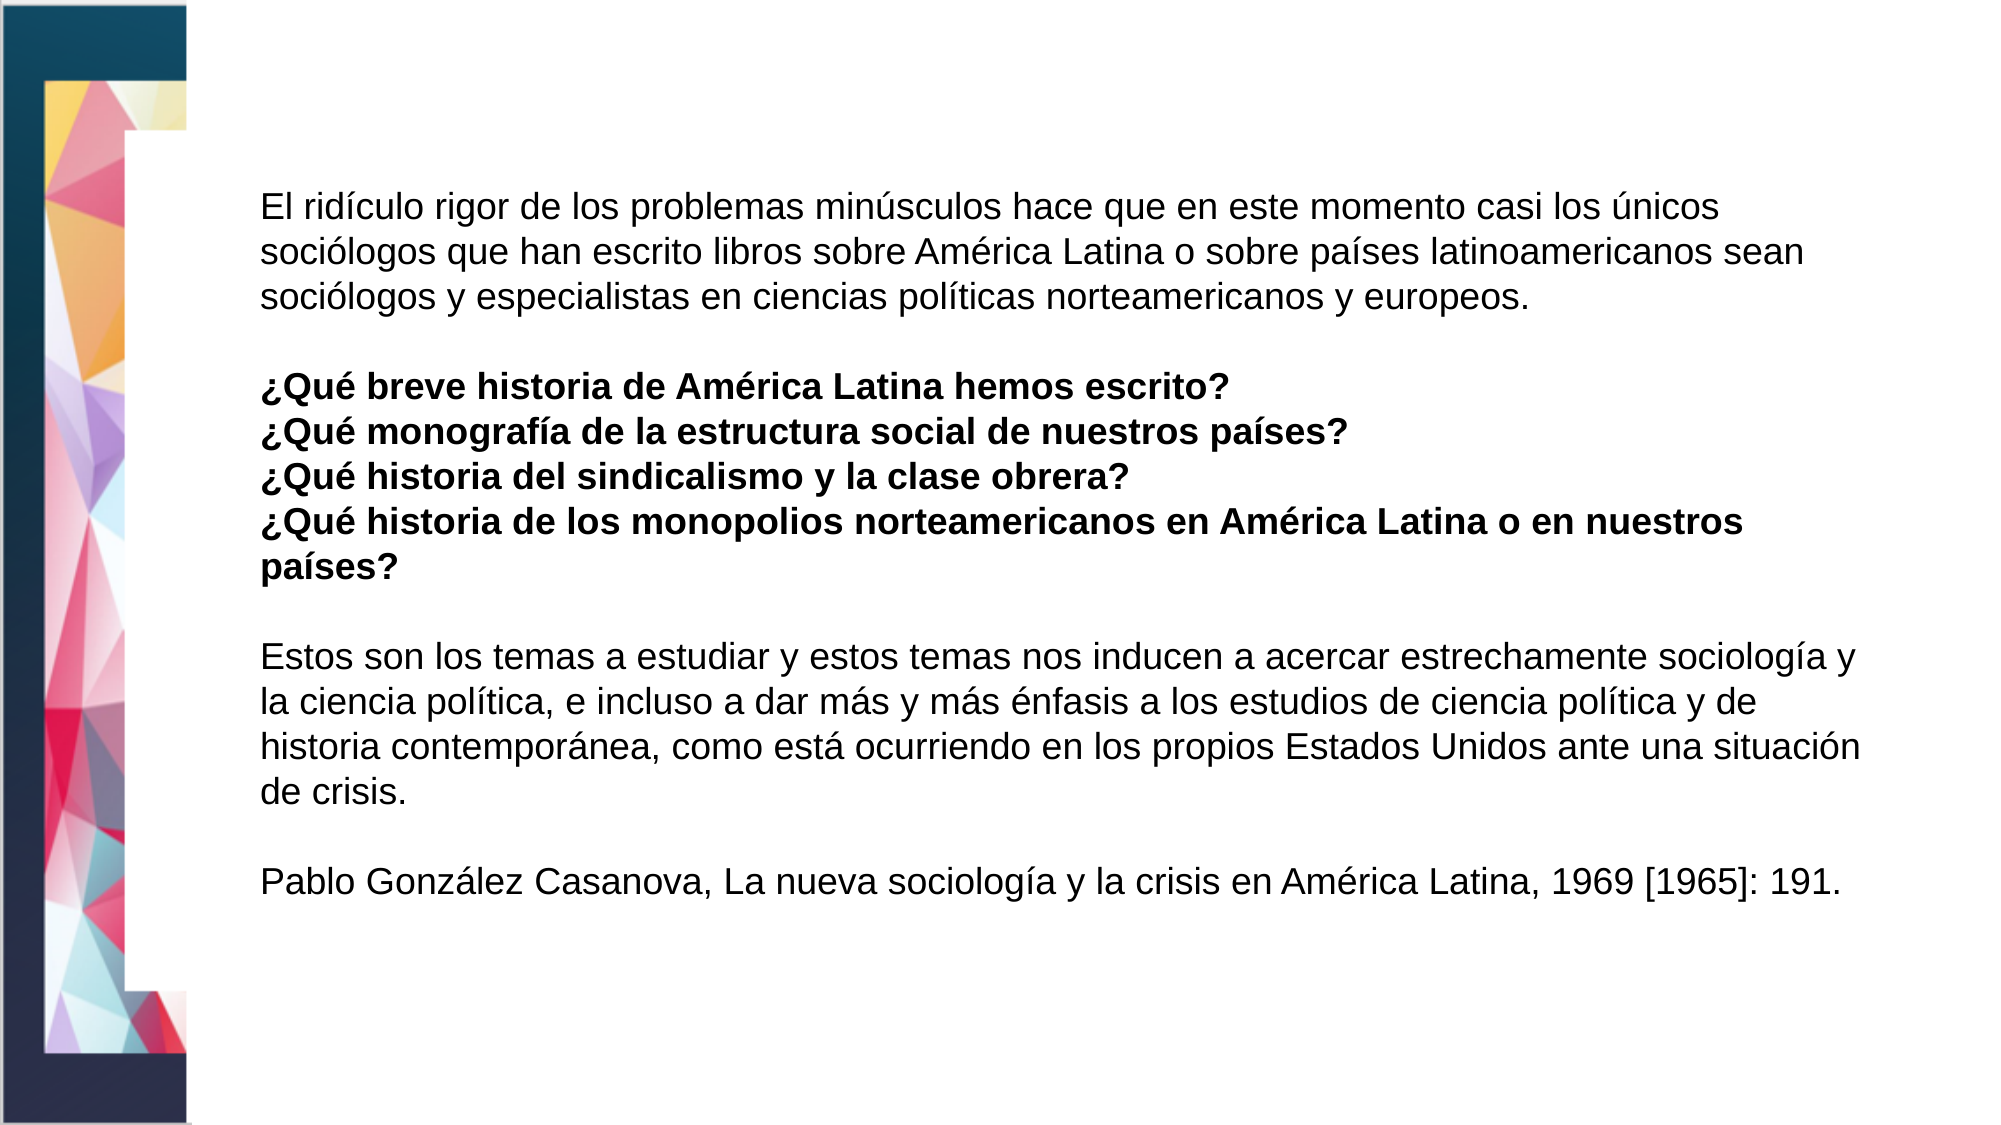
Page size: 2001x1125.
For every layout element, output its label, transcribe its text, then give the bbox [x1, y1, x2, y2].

text_box El ridículo rigor de los problemas minúsculos hace que en este momento casi los únicos sociólogos que han escrito libros sobre América Latina o sobre países latinoamericanos sean sociólogos y especialistas en ciencias políticas norteamericanos y europeos. ¿Qué breve historia de América Latina hemos escrito? ¿Qué monografía de la estructura social de nuestros países? ¿Qué historia del sindicalismo y la clase obrera? ¿Qué historia de los monopolios norteamericanos en América Latina o en nuestros países? Estos son los temas a estudiar y estos temas nos inducen a acercar estrechamente sociología y la ciencia política, e incluso a dar más y más énfasis a los estudios de ciencia política y de historia contemporánea, como está ocurriendo en los propios Estados Unidos ante una situación de crisis. Pablo González Casanova, La nueva sociología y la crisis en América Latina, 1969 [1965]: 191. [245, 175, 1885, 980]
picture [0, 0, 193, 1125]
